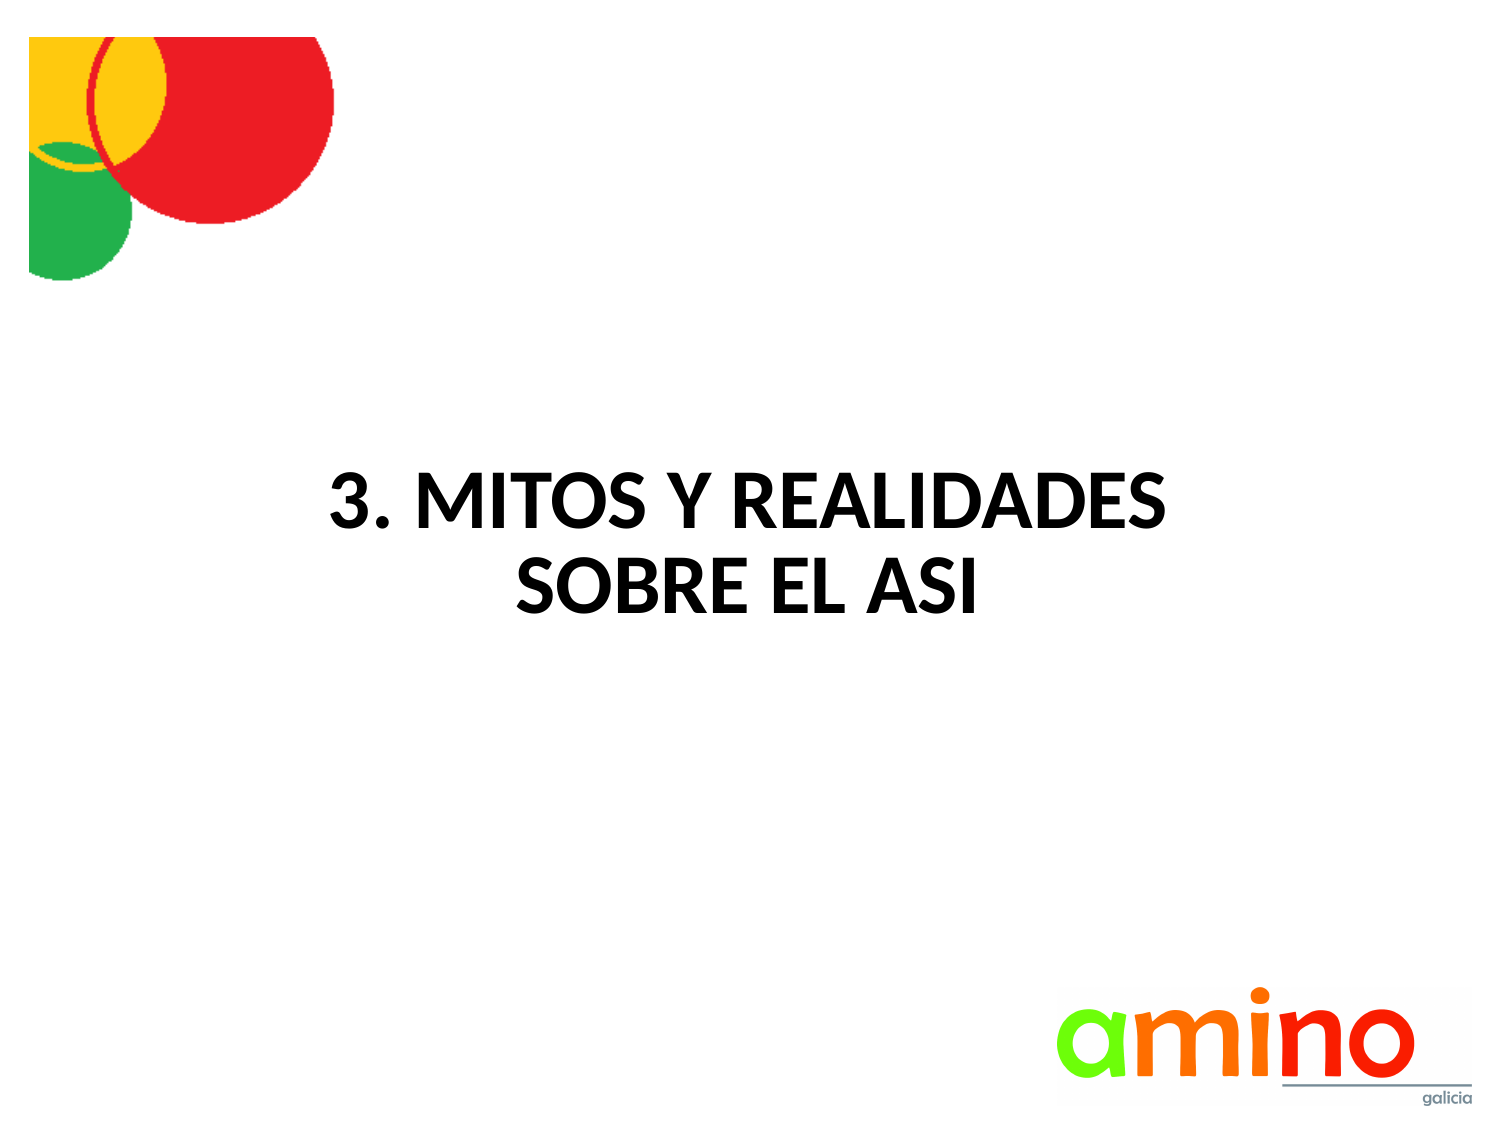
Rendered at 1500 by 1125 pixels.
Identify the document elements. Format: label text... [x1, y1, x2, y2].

picture [1056, 987, 1472, 1107]
picture [29, 37, 343, 287]
title 3. MITOS Y REALIDADES SOBRE EL ASI [206, 456, 1290, 644]
